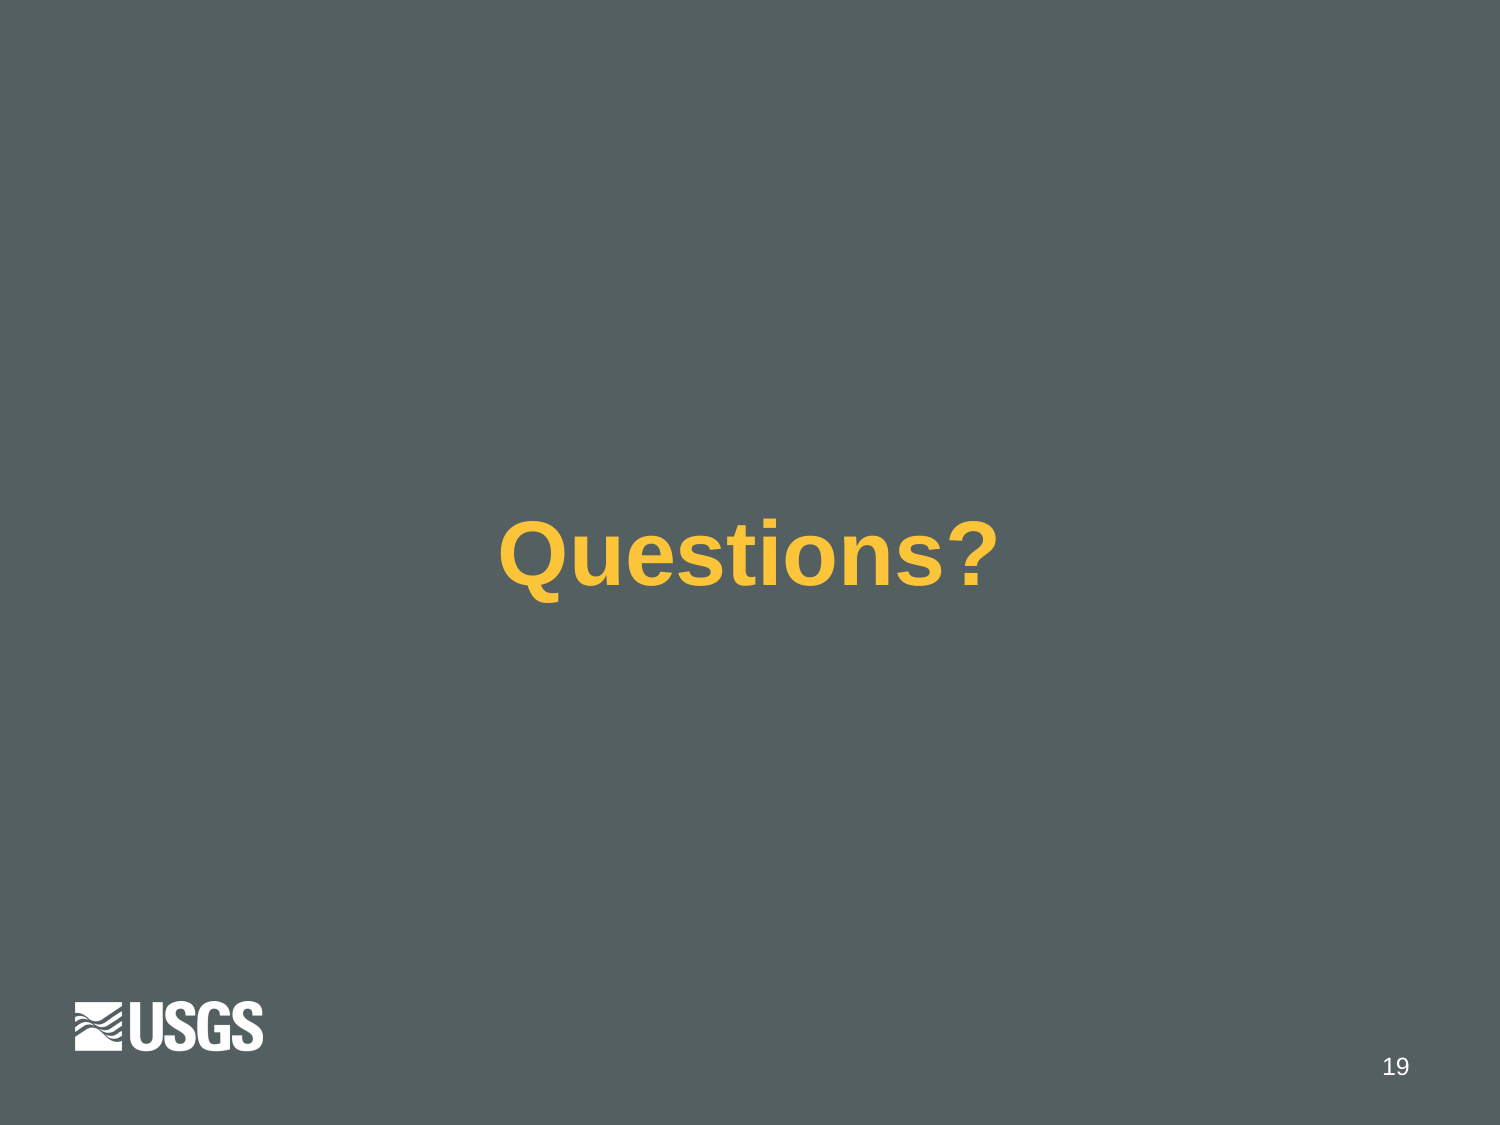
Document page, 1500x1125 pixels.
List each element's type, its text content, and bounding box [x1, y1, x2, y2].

title Questions? [112, 486, 1388, 729]
slide_number 19 [1074, 1042, 1425, 1103]
